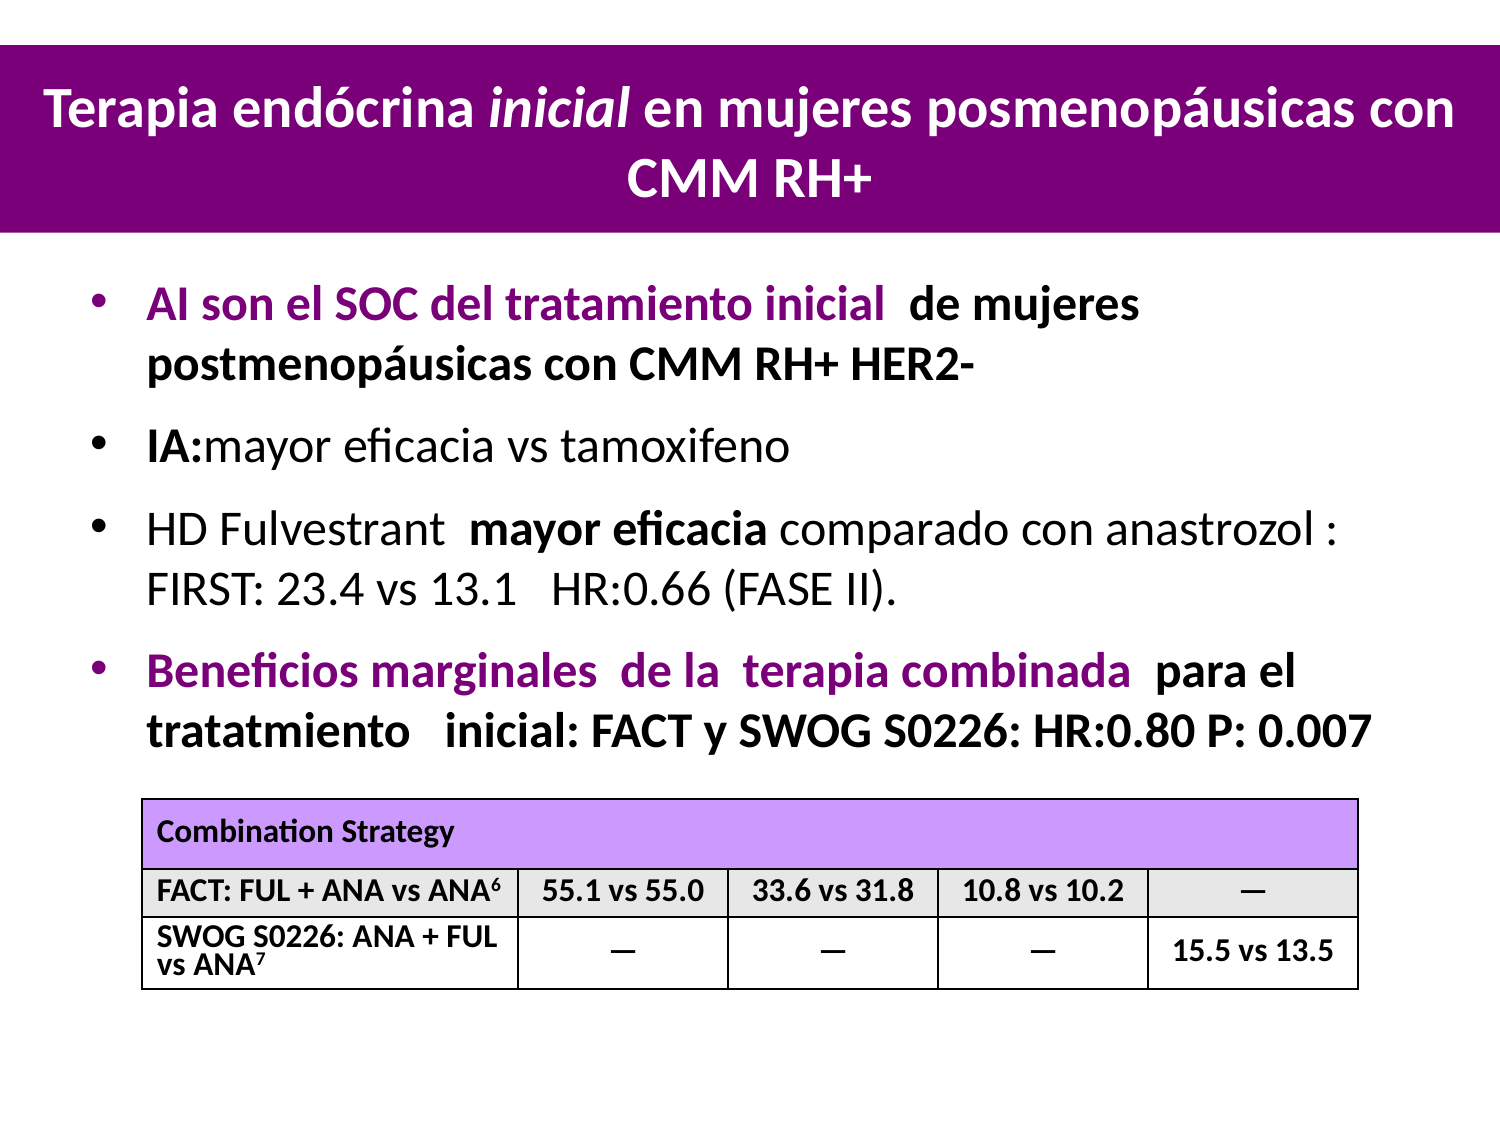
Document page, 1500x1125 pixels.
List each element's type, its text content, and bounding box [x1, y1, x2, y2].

list AI son el SOC del tratamiento inicial de mujeres postmenopáusicas con CMM RH+ HER2- IA:mayor eficacia vs tamoxifeno HD Fulvestrant mayor eficacia comparado con anastrozol : FIRST: 23.4 vs 13.1 HR:0.66 (FASE II). Beneficios marginales de la terapia combinada para el tratatmiento inicial: FACT y SWOG S0226: HR:0.80 P: 0.007 [75, 262, 1425, 1005]
table_header Combination Strategy [143, 800, 1357, 868]
table_cell SWOG S0226: ANA + FUL vs ANA7 [143, 918, 517, 988]
table_cell 10.8 vs 10.2 [939, 870, 1147, 916]
table_cell — [729, 918, 937, 988]
table_cell 33.6 vs 31.8 [729, 870, 937, 916]
table_cell 55.1 vs 55.0 [519, 870, 727, 916]
table_cell FACT: FUL + ANA vs ANA6 [143, 870, 517, 916]
table_cell — [519, 918, 727, 988]
table_cell — [939, 918, 1147, 988]
title Terapia endócrina inicial en mujeres posmenopáusicas con CMM RH+ [0, 45, 1500, 233]
table_cell 15.5 vs 13.5 [1149, 918, 1357, 988]
table_cell — [1149, 870, 1357, 916]
